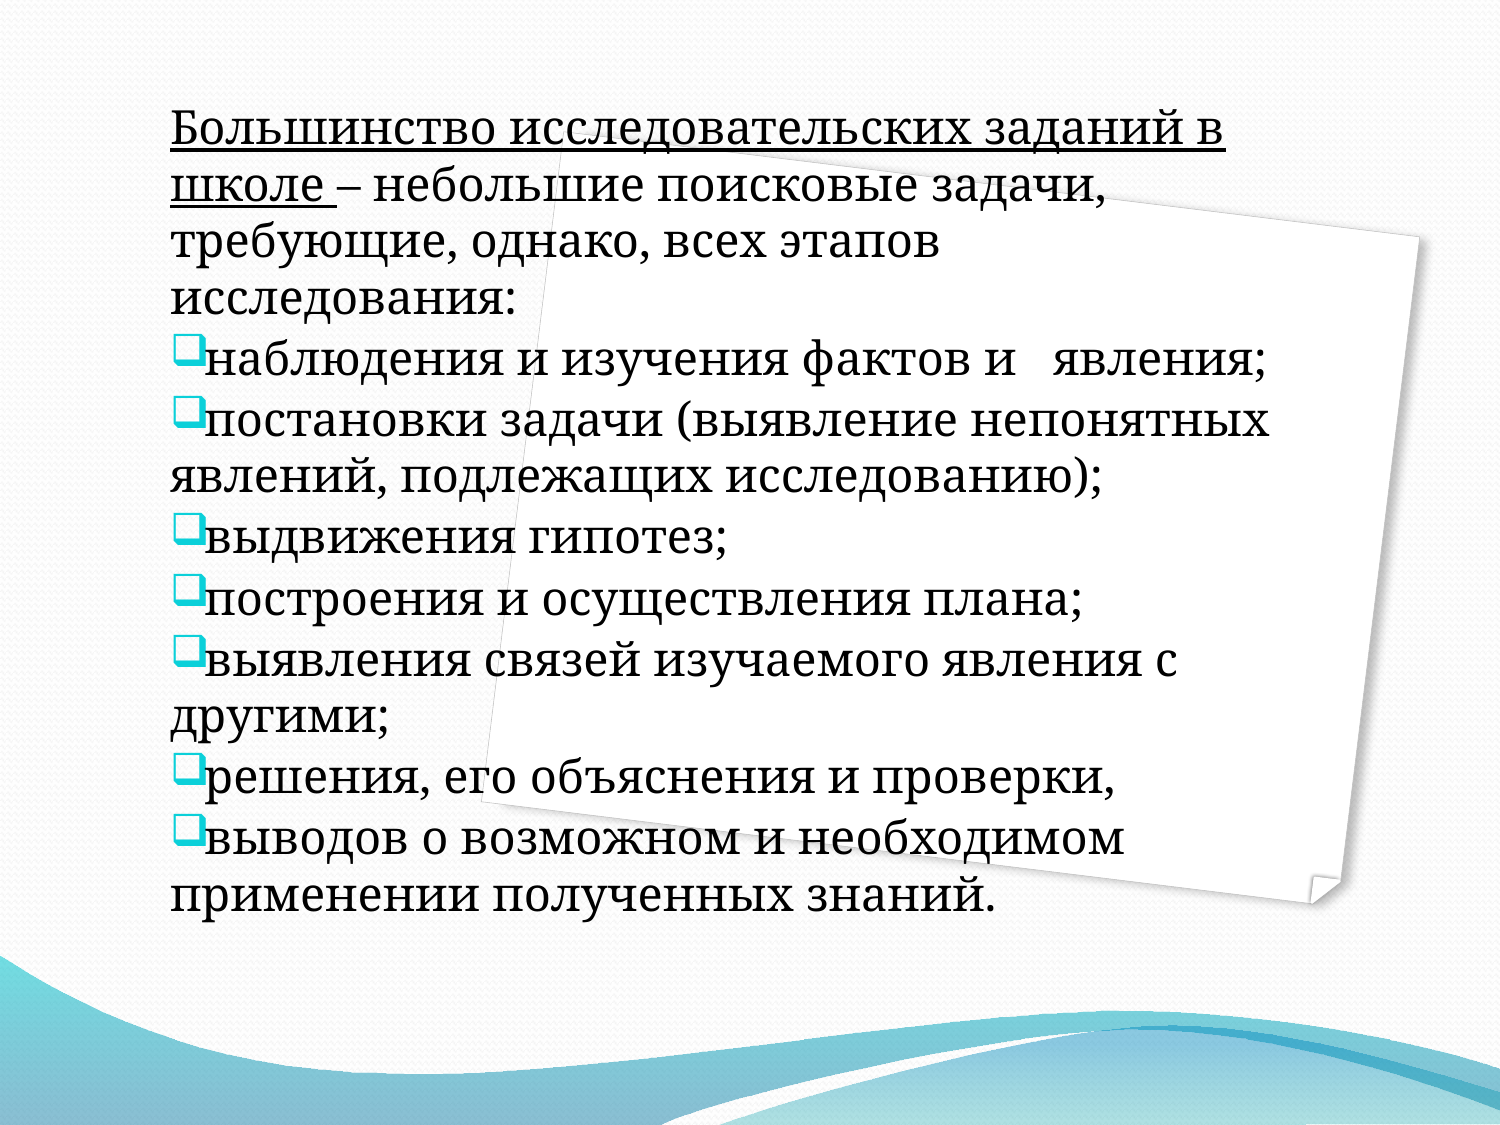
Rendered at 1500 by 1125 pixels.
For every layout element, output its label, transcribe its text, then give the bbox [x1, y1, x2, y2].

list Большинство исследовательских заданий в школе – небольшие поисковые задачи, требующие, однако, всех этапов исследования: наблюдения и изучения фактов и явления; постановки задачи (выявление непонятных явлений, подлежащих исследованию); выдвижения гипотез; построения и осуществления плана; выявления связей изучаемого явления с другими; решения, его объяснения и проверки, выводов о возможном и необходимом применении полученных знаний. [159, 90, 1306, 1013]
